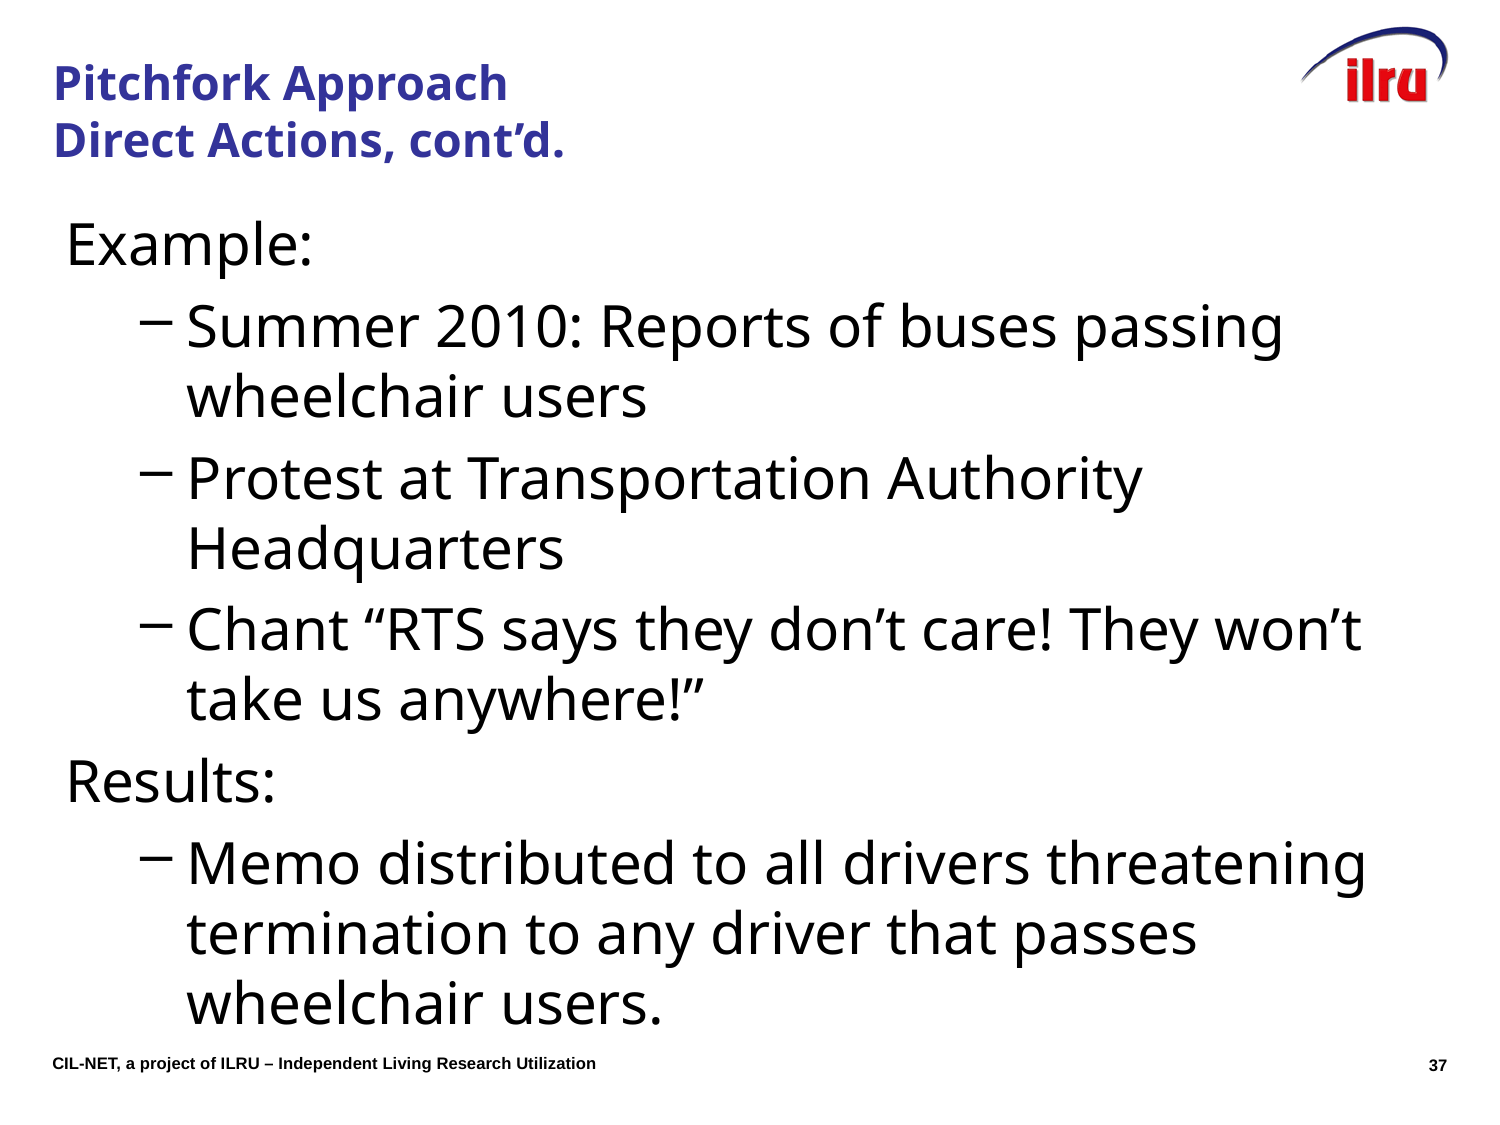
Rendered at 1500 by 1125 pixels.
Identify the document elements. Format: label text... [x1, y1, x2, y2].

list Example: Summer 2010: Reports of buses passing wheelchair users Protest at Transportation Authority Headquarters Chant “RTS says they don’t care! They won’t take us anywhere!” Results: Memo distributed to all drivers threatening termination to any driver that passes wheelchair users. [49, 199, 1488, 1026]
slide_number 36 [1074, 1047, 1463, 1088]
title Pitchfork Approach Direct Actions, cont’d. [37, 44, 1426, 176]
picture [1299, 24, 1463, 103]
